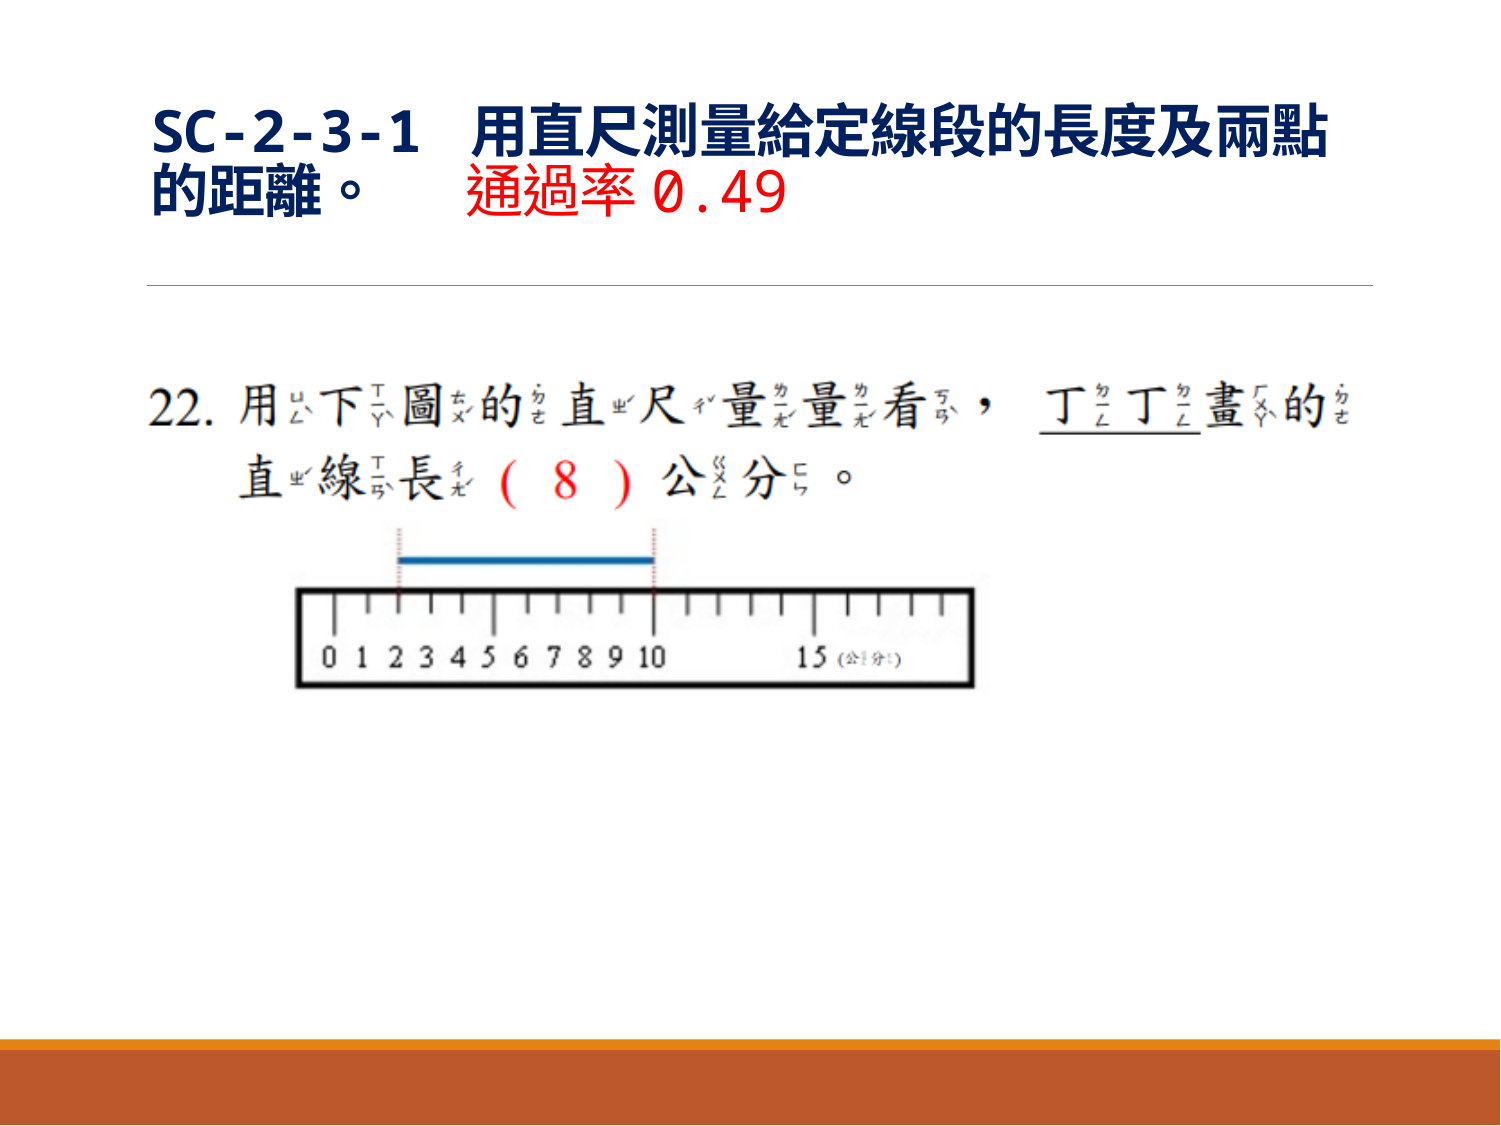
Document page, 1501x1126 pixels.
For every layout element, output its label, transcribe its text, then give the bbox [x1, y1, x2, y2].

title SC-2-3-1 用直尺測量給定線段的長度及兩點的距離。 通過率0.49 [135, 47, 1373, 232]
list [123, 361, 1453, 694]
